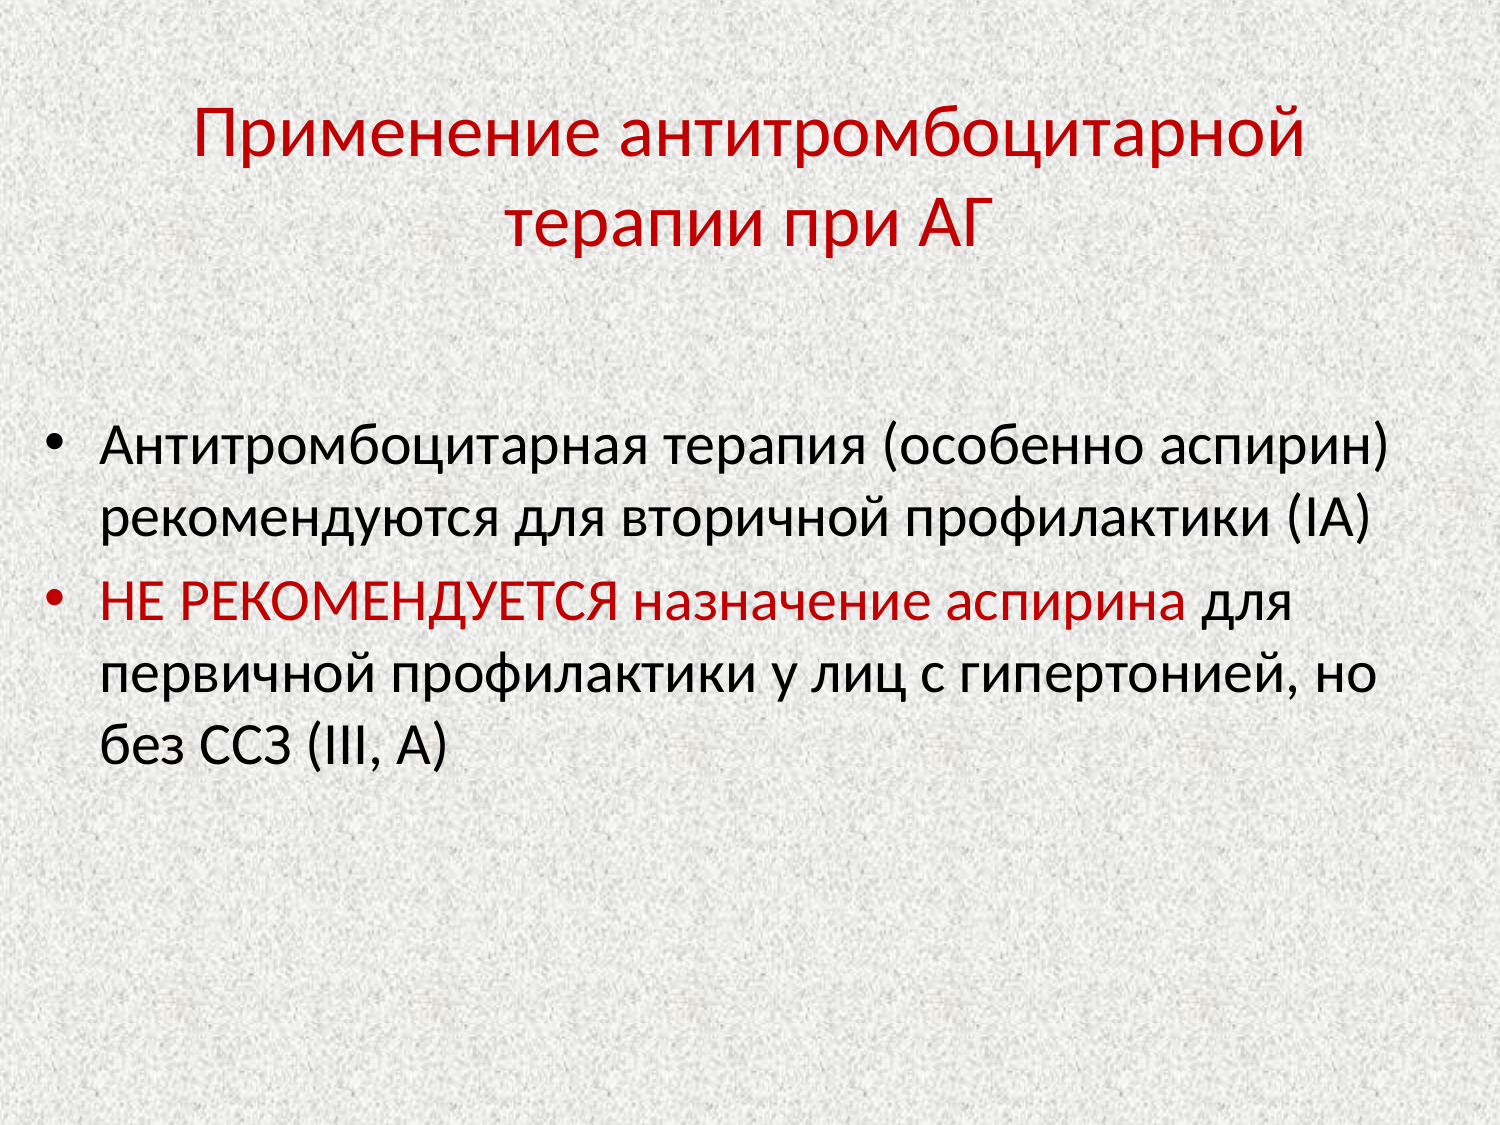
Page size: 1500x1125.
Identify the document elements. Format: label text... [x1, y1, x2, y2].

list Антитромбоцитарная терапия (особенно аспирин) рекомендуются для вторичной профилактики (IA) НЕ РЕКОМЕНДУЕТСЯ назначение аспирина для первичной профилактики у лиц с гипертонией, но без ССЗ (III, A) [29, 397, 1471, 793]
picture [0, 0, 1500, 1125]
title Применение антитромбоцитарной терапии при АГ [75, 78, 1425, 266]
